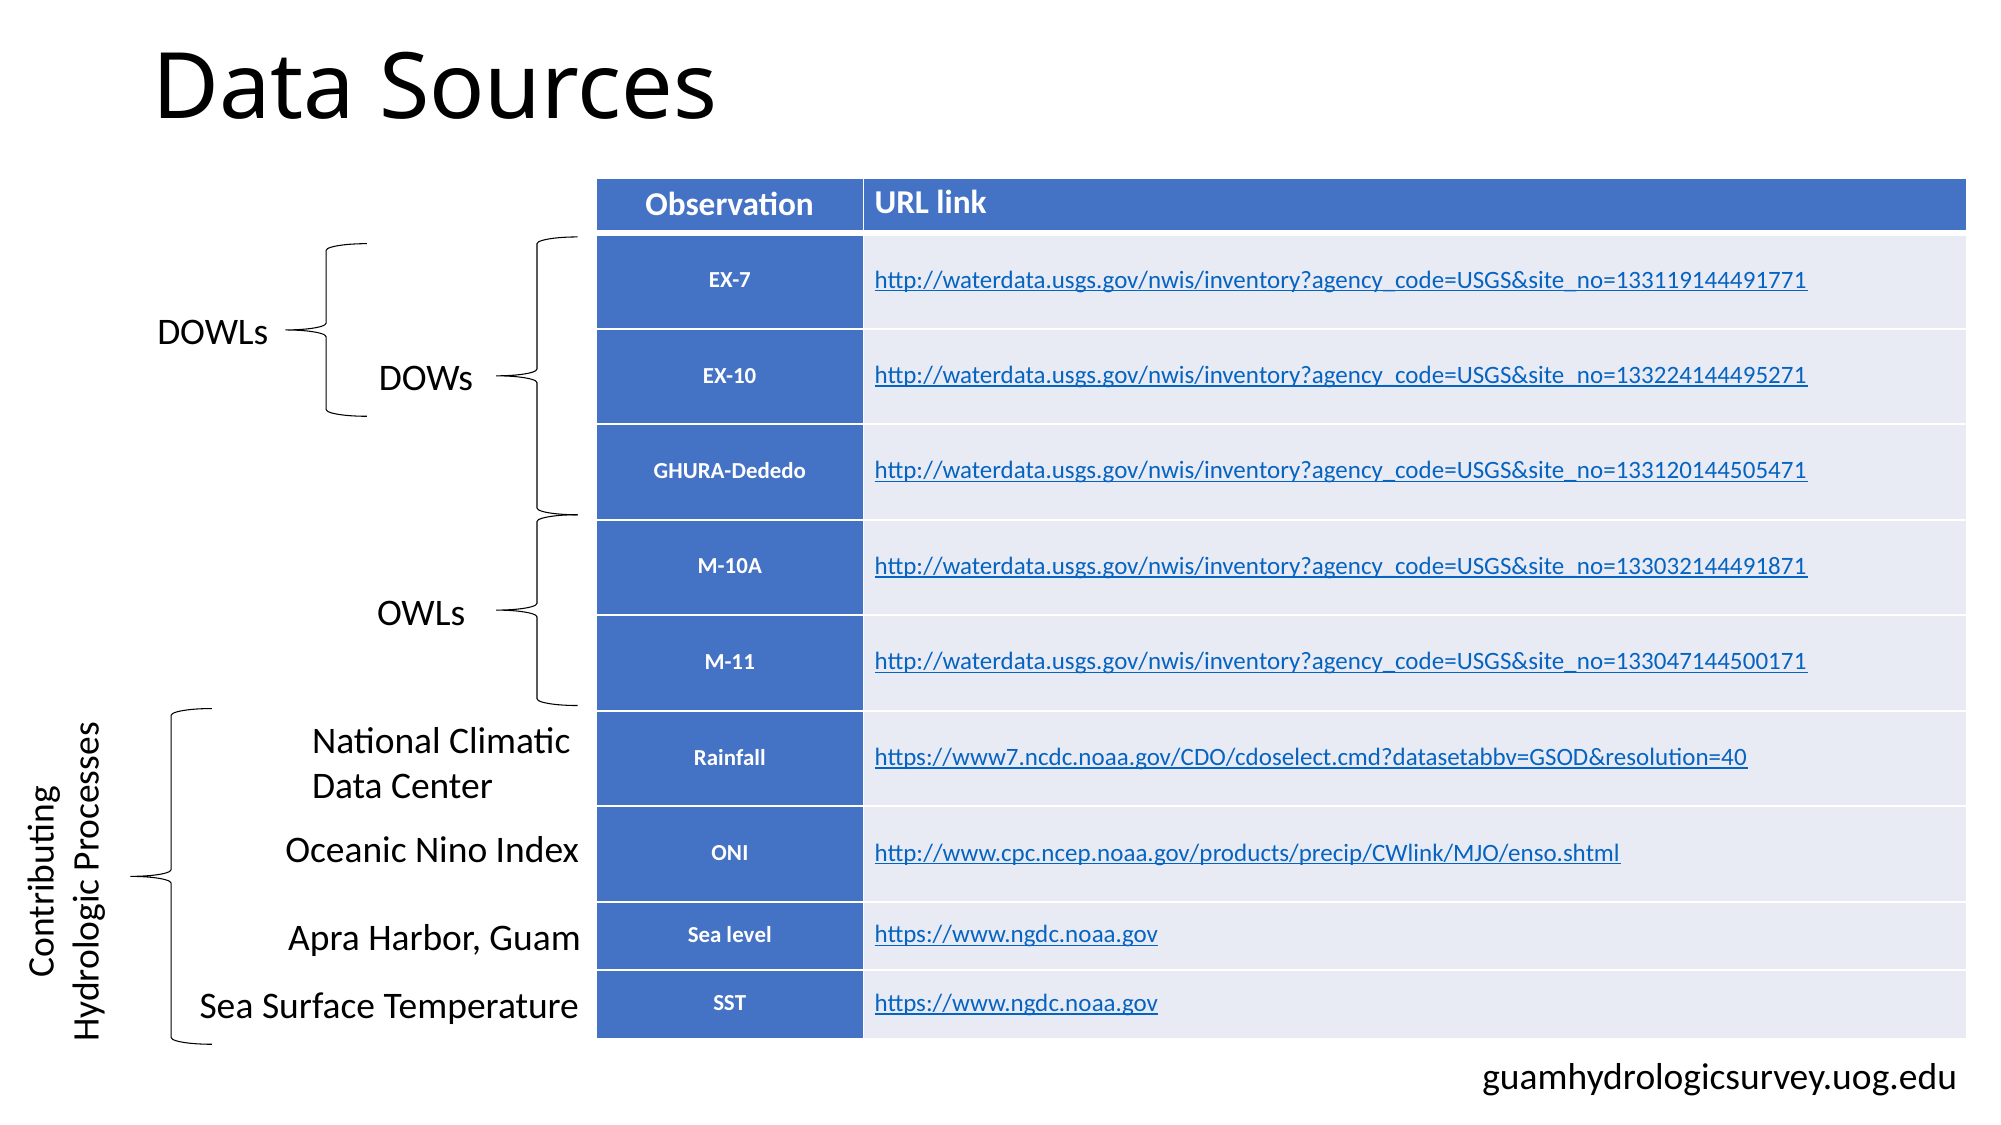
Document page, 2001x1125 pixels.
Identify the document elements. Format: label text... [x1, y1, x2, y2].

text_box Apra Harbor, Guam [273, 905, 597, 966]
text_box DOWs [367, 345, 489, 406]
table_cell http://waterdata.usgs.gov/nwis/inventory?agency_code=USGS&site_no=133047144500171 [864, 616, 1966, 710]
table_cell Rainfall [597, 712, 863, 805]
text_box Contributing Hydrologic Processes [8, 698, 114, 1057]
text_box OWLs [362, 580, 481, 641]
table_cell EX-10 [597, 330, 863, 423]
table_cell http://waterdata.usgs.gov/nwis/inventory?agency_code=USGS&site_no=133032144491871 [864, 521, 1966, 614]
table_header Observation [597, 179, 863, 230]
table_cell http://waterdata.usgs.gov/nwis/inventory?agency_code=USGS&site_no=133224144495271 [864, 330, 1966, 423]
table_header URL link [864, 179, 1966, 230]
text_box Oceanic Nino Index [270, 817, 595, 878]
table_cell ONI [597, 807, 863, 901]
table_cell SST [597, 971, 863, 1038]
table_cell EX-7 [597, 236, 863, 328]
text_box [496, 236, 578, 515]
table_cell http://www.cpc.ncep.noaa.gov/products/precip/CWlink/MJO/enso.shtml [864, 807, 1966, 901]
table_cell Sea level [597, 903, 863, 969]
table_cell https://www.ngdc.noaa.gov [864, 903, 1966, 969]
table_cell GHURA-Dededo [597, 425, 863, 519]
text_box National Climatic Data Center [297, 708, 595, 814]
table_cell http://waterdata.usgs.gov/nwis/inventory?agency_code=USGS&site_no=133119144491771 [864, 236, 1966, 328]
text_box guamhydrologicsurvey.uog.edu [1467, 1044, 1973, 1104]
table_cell https://www.ngdc.noaa.gov [864, 971, 1966, 1038]
text_box DOWLs [142, 299, 284, 360]
text_box [130, 708, 212, 1045]
table_cell https://www7.ncdc.noaa.gov/CDO/cdoselect.cmd?datasetabbv=GSOD&resolution=40 [864, 712, 1966, 805]
title Data Sources [137, 0, 1863, 178]
text_box Sea Surface Temperature [212, 973, 595, 1033]
table_cell http://waterdata.usgs.gov/nwis/inventory?agency_code=USGS&site_no=133120144505471 [864, 425, 1966, 519]
table_cell M-11 [597, 616, 863, 710]
table_cell M-10A [597, 521, 863, 614]
text_box [496, 514, 578, 707]
text_box [285, 243, 367, 417]
